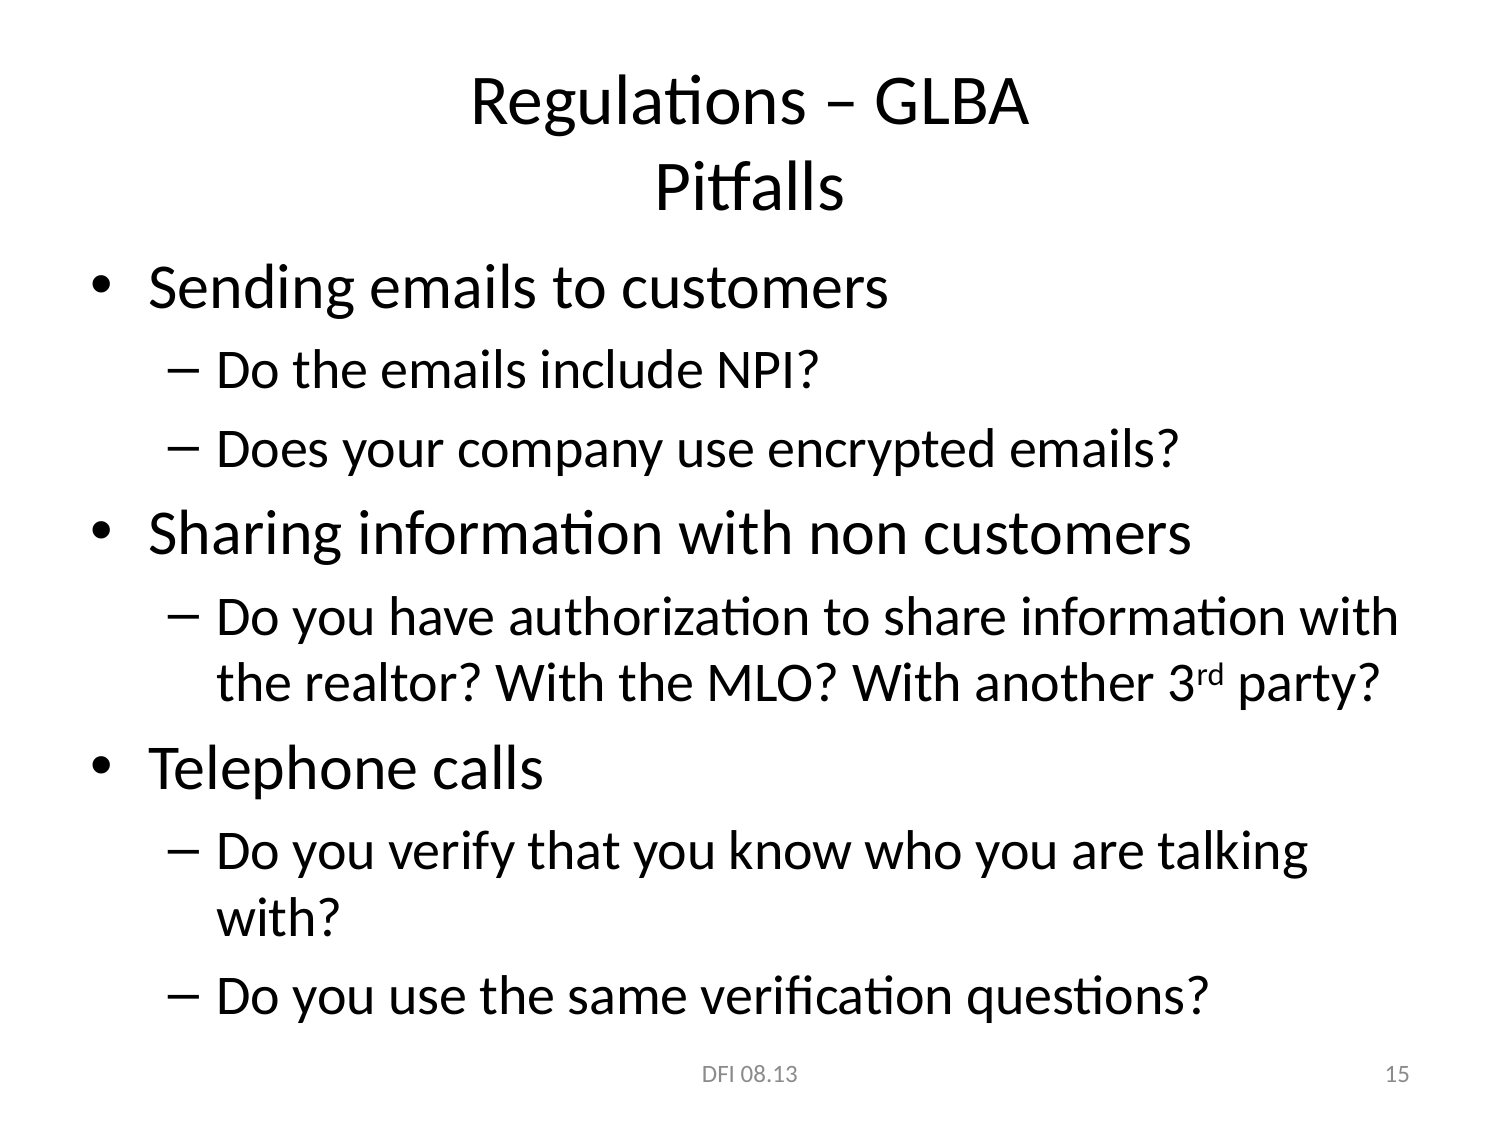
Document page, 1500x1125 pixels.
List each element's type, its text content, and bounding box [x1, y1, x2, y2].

footer DFI 08.13 [512, 1042, 988, 1103]
list Sending emails to customers Do the emails include NPI? Does your company use encrypted emails? Sharing information with non customers Do you have authorization to share information with the realtor? With the MLO? With another 3rd party? Telephone calls Do you verify that you know who you are talking with? Do you use the same verification questions? [75, 237, 1425, 1050]
slide_number 15 [1074, 1042, 1425, 1103]
title Regulations – GLBA Pitfalls [75, 45, 1425, 233]
